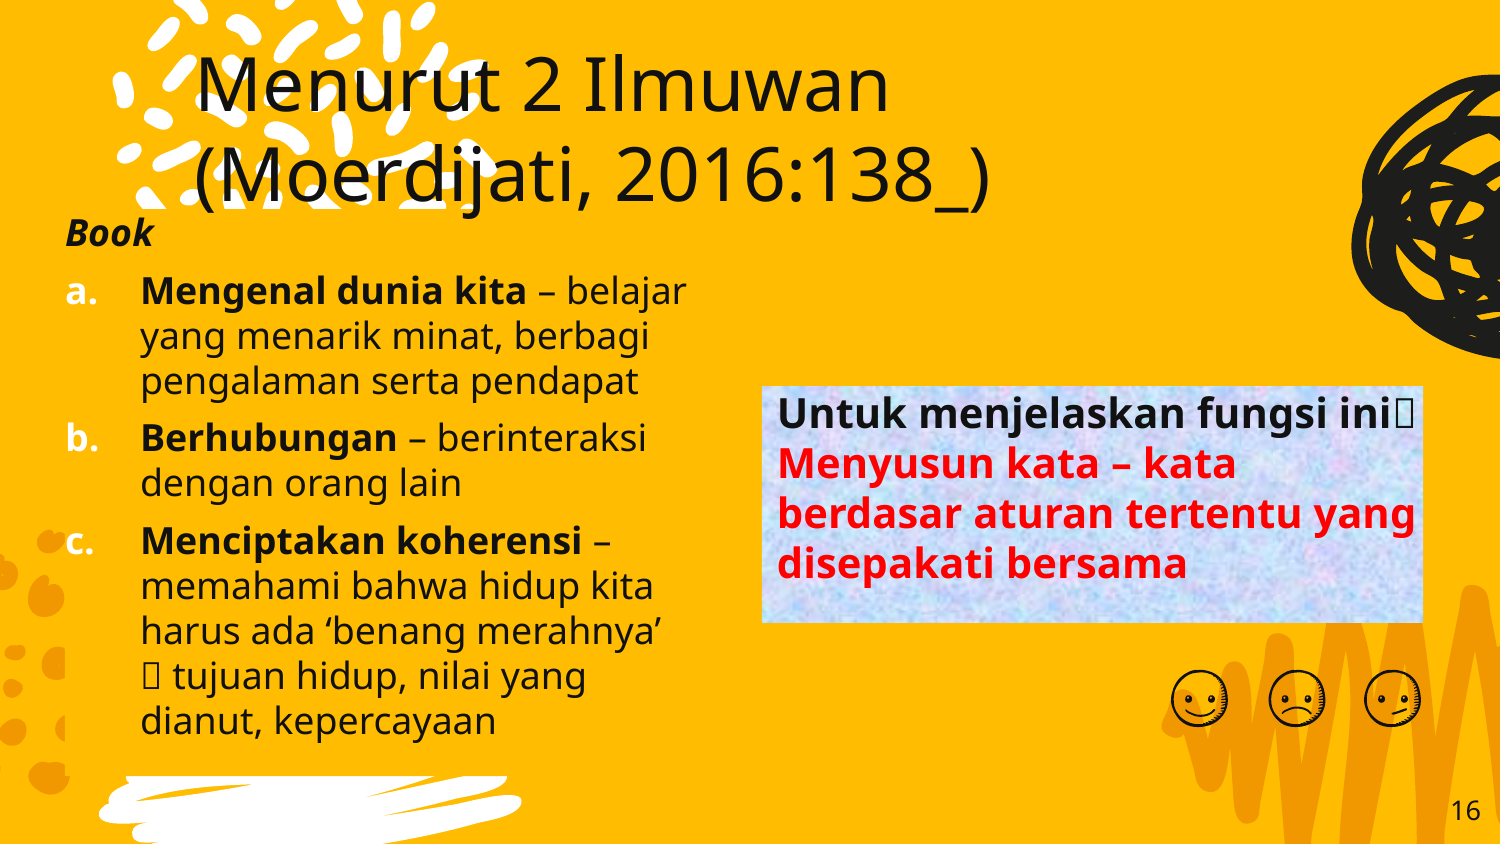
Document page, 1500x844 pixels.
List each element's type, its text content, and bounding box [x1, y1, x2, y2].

list Untuk menjelaskan fungsi ini Menyusun kata – kata berdasar aturan tertentu yang disepakati bersama [761, 386, 1424, 623]
list Book Mengenal dunia kita – belajar yang menarik minat, berbagi pengalaman serta pendapat Berhubungan – berinteraksi dengan orang lain Menciptakan koherensi – memahami bahwa hidup kita harus ada ‘benang merahnya’  tujuan hidup, nilai yang dianut, kepercayaan [64, 209, 690, 777]
text_box [1364, 669, 1421, 728]
slide_number 16 [1391, 779, 1482, 844]
text_box [1268, 669, 1326, 728]
text_box [1171, 669, 1228, 728]
title Menurut 2 Ilmuwan (Moerdijati, 2016:138_) [194, 114, 1296, 217]
